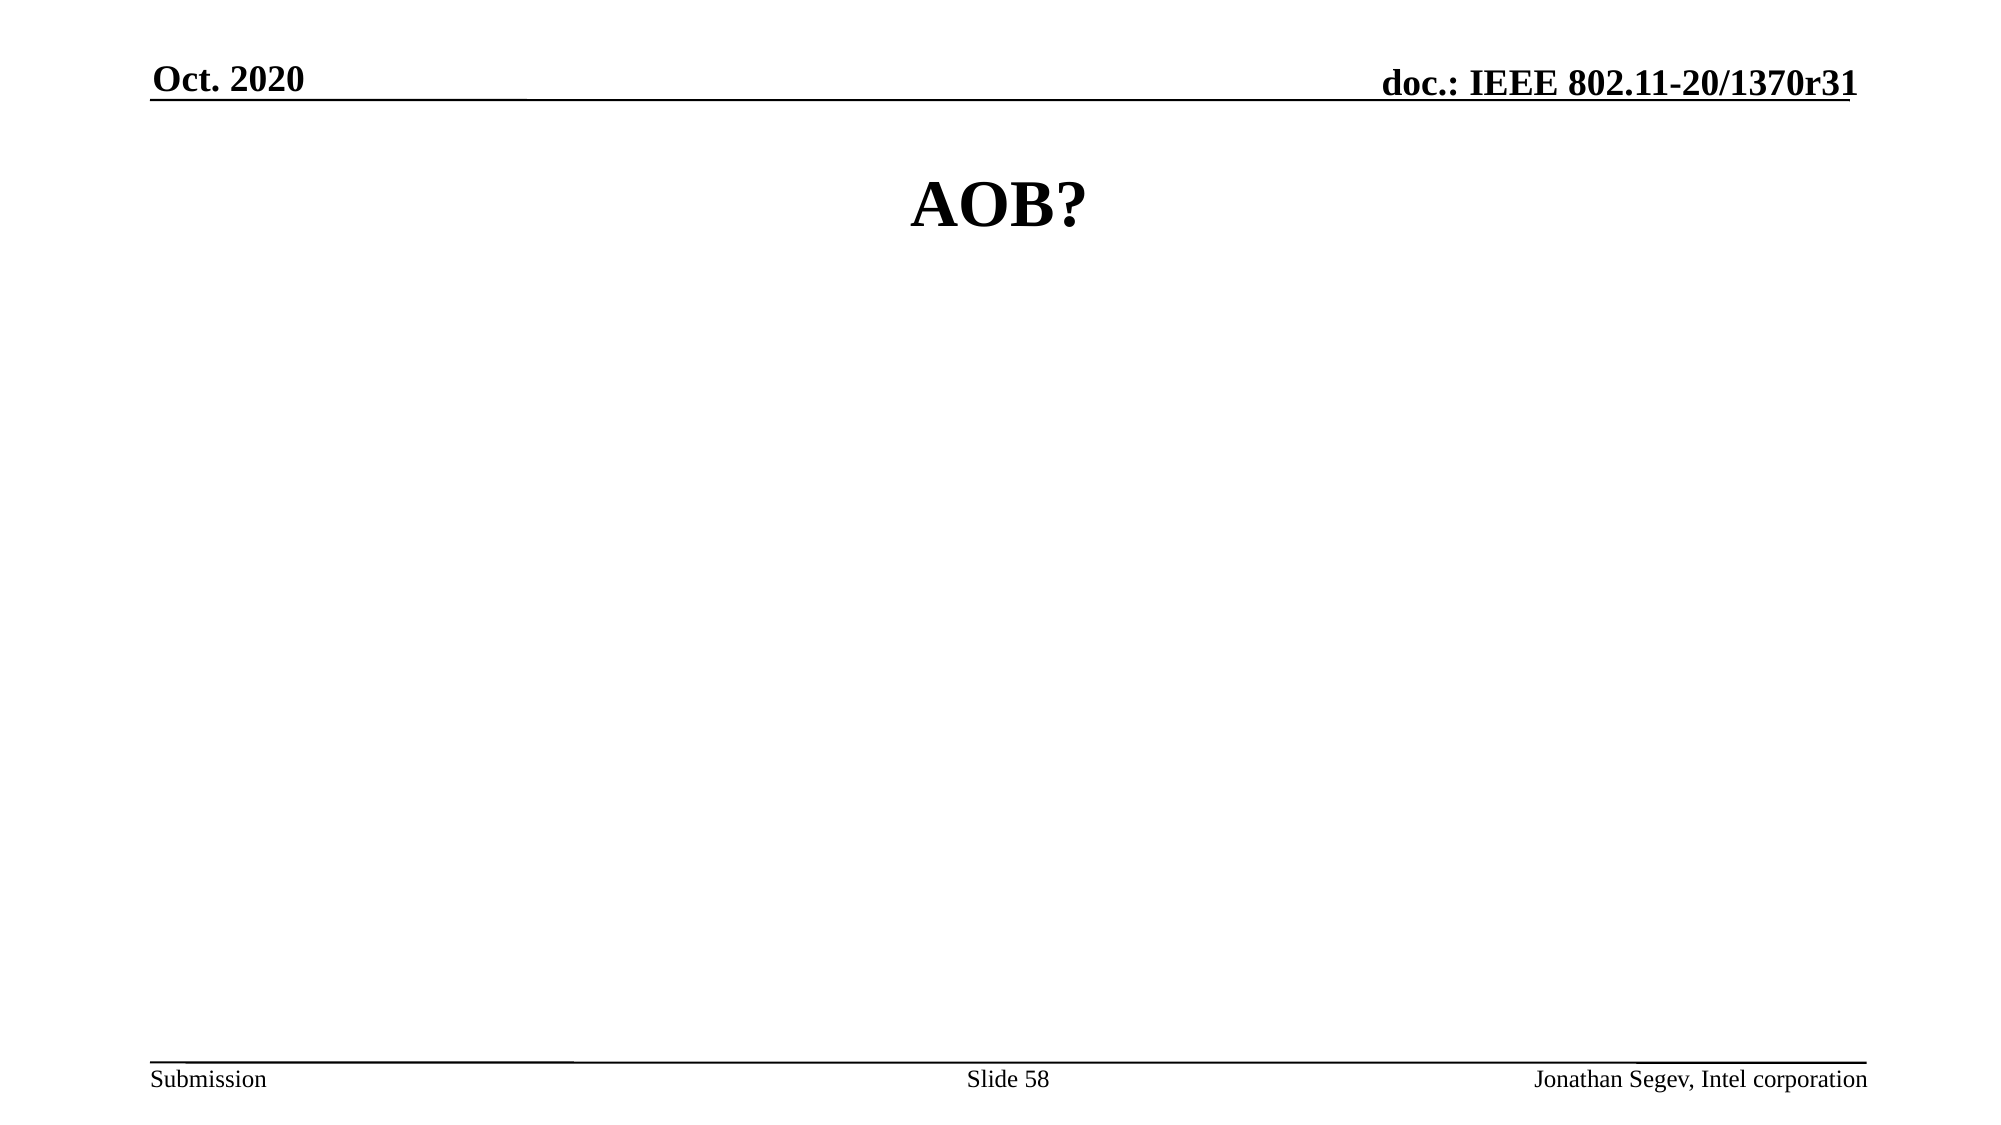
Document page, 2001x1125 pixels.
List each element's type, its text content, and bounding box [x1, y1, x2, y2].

slide_number Slide 58 [950, 1061, 1067, 1123]
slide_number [152, 54, 563, 100]
footer Jonathan Segev, Intel corporation [1171, 1061, 1869, 1093]
title AOB? [149, 112, 1850, 288]
